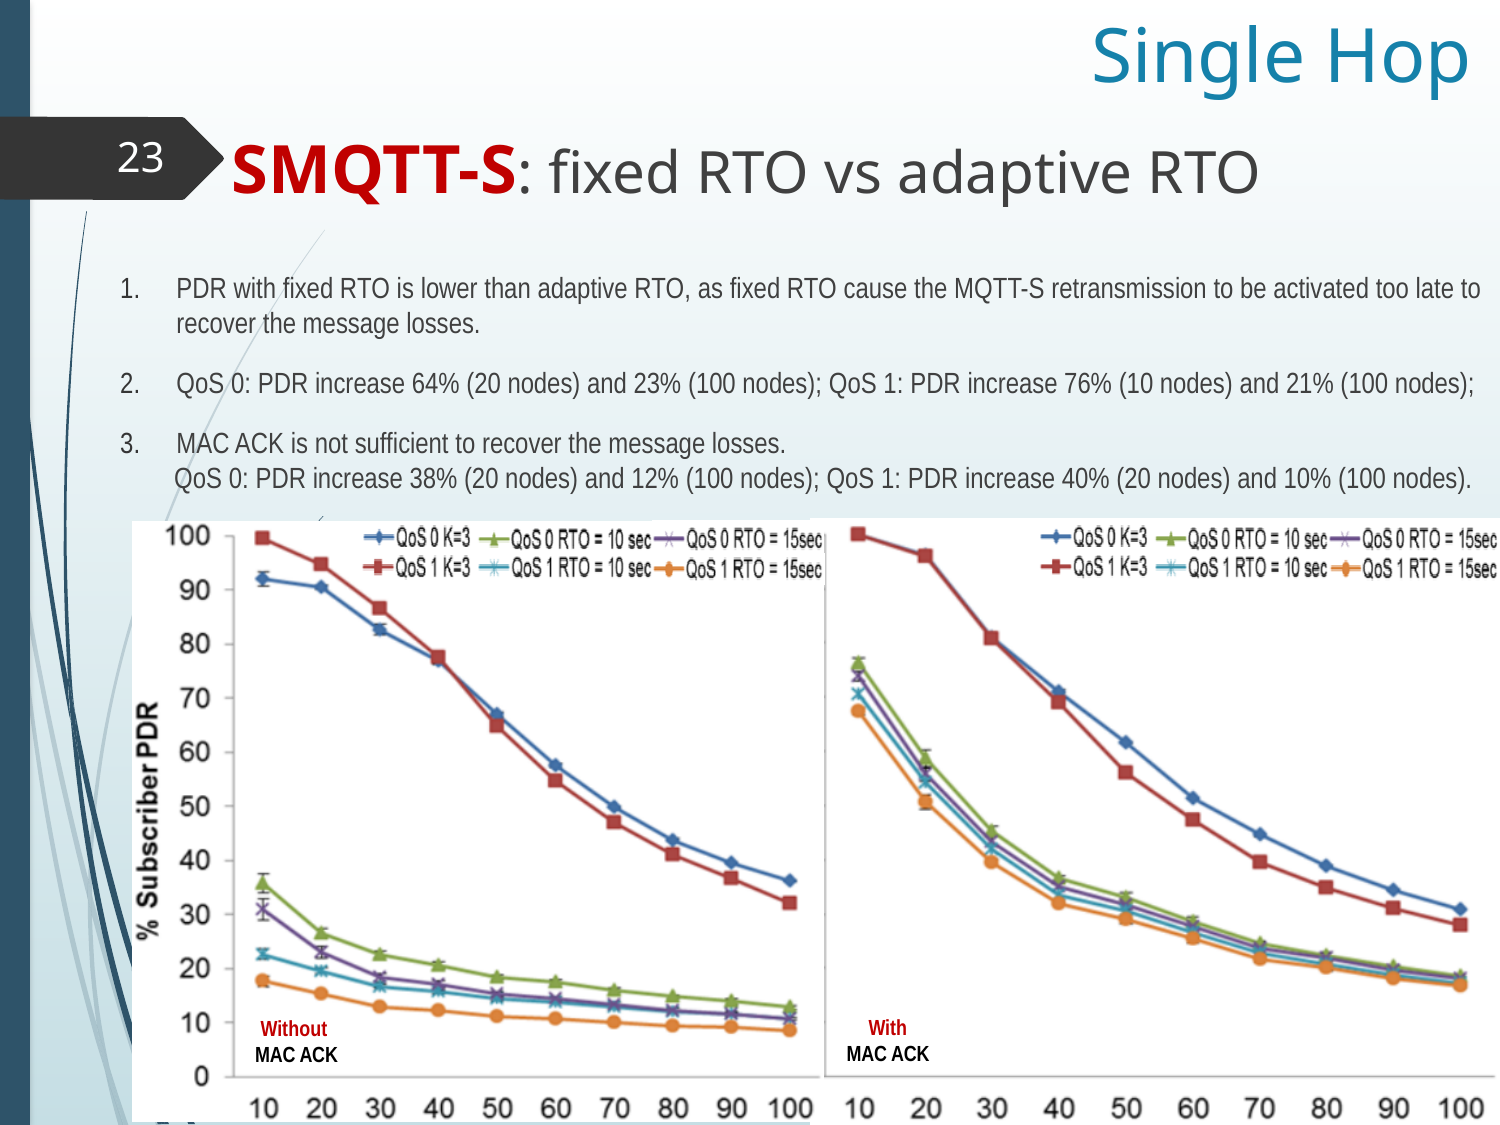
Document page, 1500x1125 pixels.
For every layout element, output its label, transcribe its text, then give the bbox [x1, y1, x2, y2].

list SMQTT-S: fixed RTO vs adaptive RTO [216, 118, 1500, 213]
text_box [359, 520, 825, 586]
slide_number 23 [83, 129, 180, 190]
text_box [1037, 519, 1500, 585]
title Single Hop [1076, 0, 1499, 106]
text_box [132, 518, 1500, 1125]
text_box PDR with fixed RTO is lower than adaptive RTO, as fixed RTO cause the MQTT-S retransmission to be activated too late to recover the message losses. QoS 0: PDR increase 64% (20 nodes) and 23% (100 nodes); QoS 1: PDR increase 76% (10 nodes) and 21% (100 nodes); MAC ACK is not sufficient to recover the message losses. QoS 0: PDR increase 38% (20 nodes) and 12% (100 nodes); QoS 1: PDR increase 40% (20 nodes) and 10% (100 nodes). [105, 261, 1499, 465]
